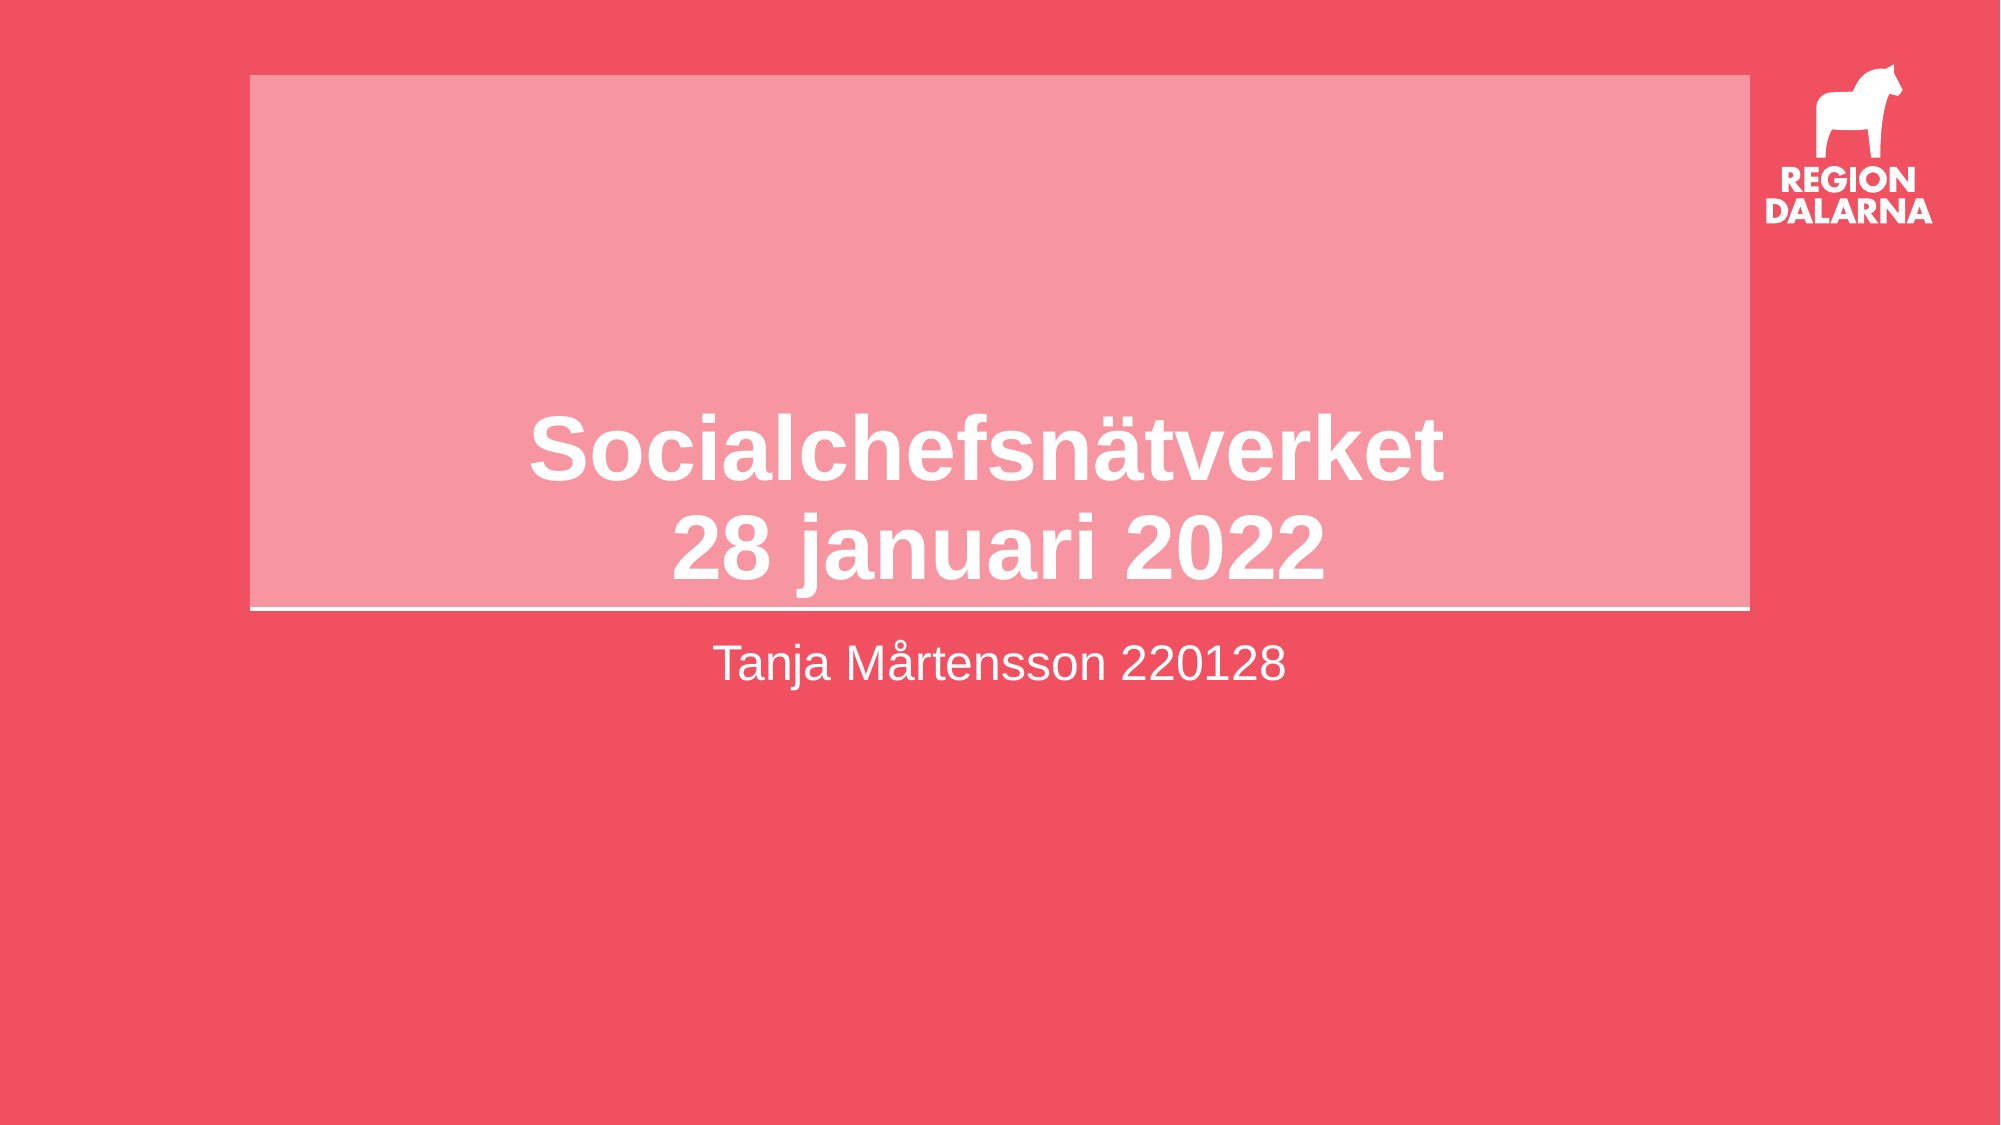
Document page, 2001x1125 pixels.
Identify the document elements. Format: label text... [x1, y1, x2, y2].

subtitle Tanja Mårtensson 220128 [249, 629, 1750, 924]
title Socialchefsnätverket 28 januari 2022 [249, 75, 1750, 607]
